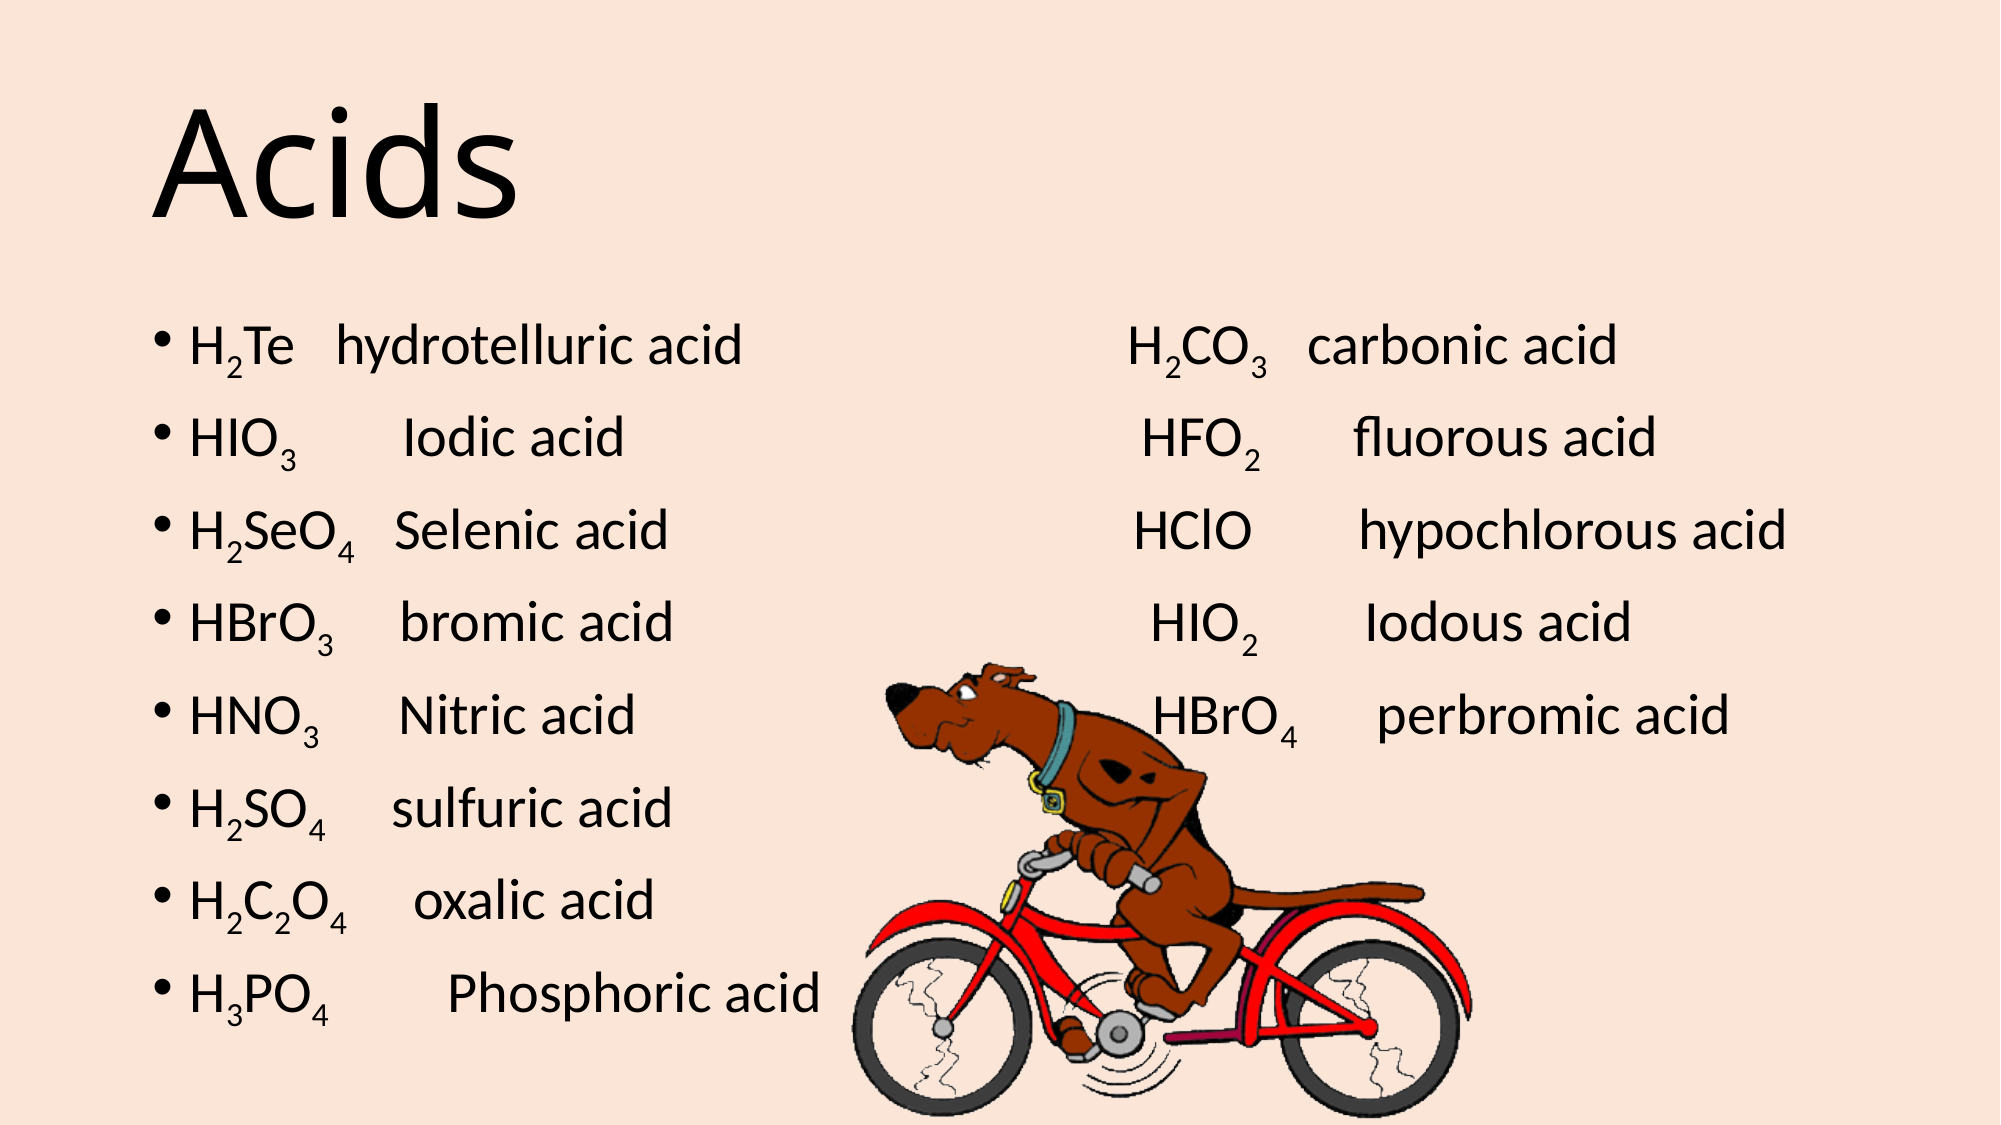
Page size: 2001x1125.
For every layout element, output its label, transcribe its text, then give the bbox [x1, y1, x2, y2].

title Acids [137, 59, 1863, 278]
list H2Te hydrotelluric acid H2CO3 carbonic acid HIO3 Iodic acid HFO2 fluorous acid H2SeO4 Selenic acid HClO hypochlorous acid HBrO3 bromic acid HIO2 Iodous acid HNO3 Nitric acid HBrO4 perbromic acid H2SO4 sulfuric acid H2C2O4 oxalic acid H3PO4 Phosphoric acid [137, 299, 1863, 1014]
picture [842, 656, 1484, 1125]
